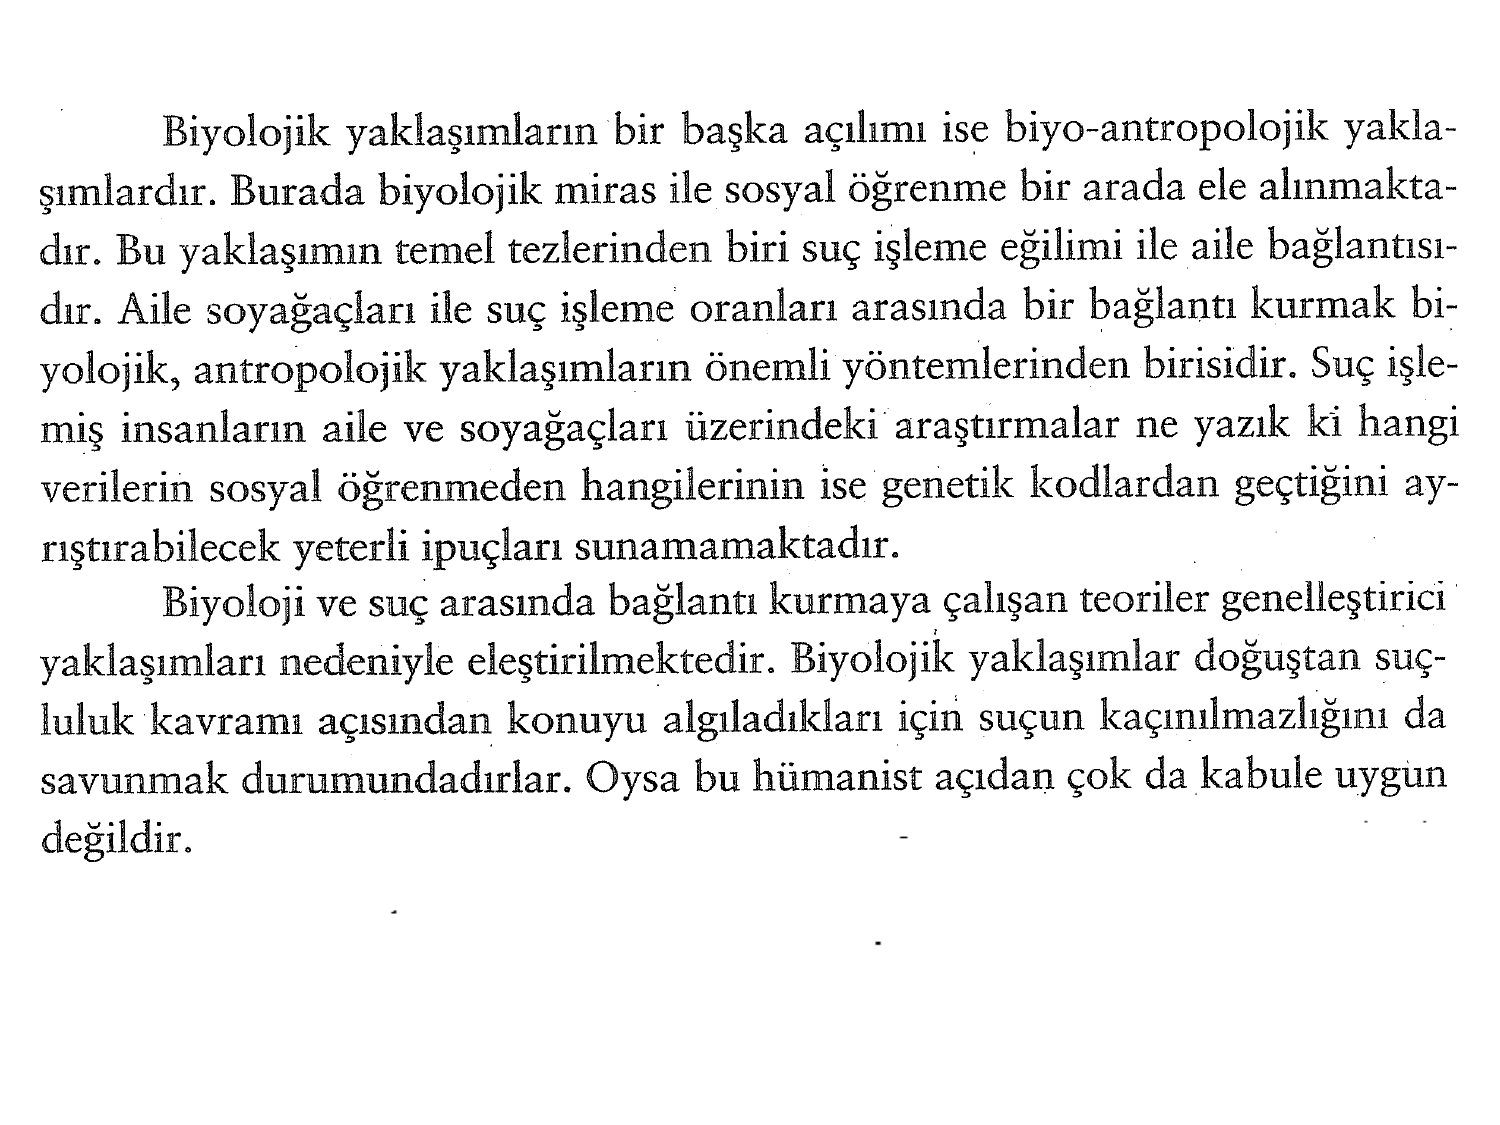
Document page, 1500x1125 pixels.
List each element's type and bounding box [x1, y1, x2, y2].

picture [17, 108, 1477, 964]
